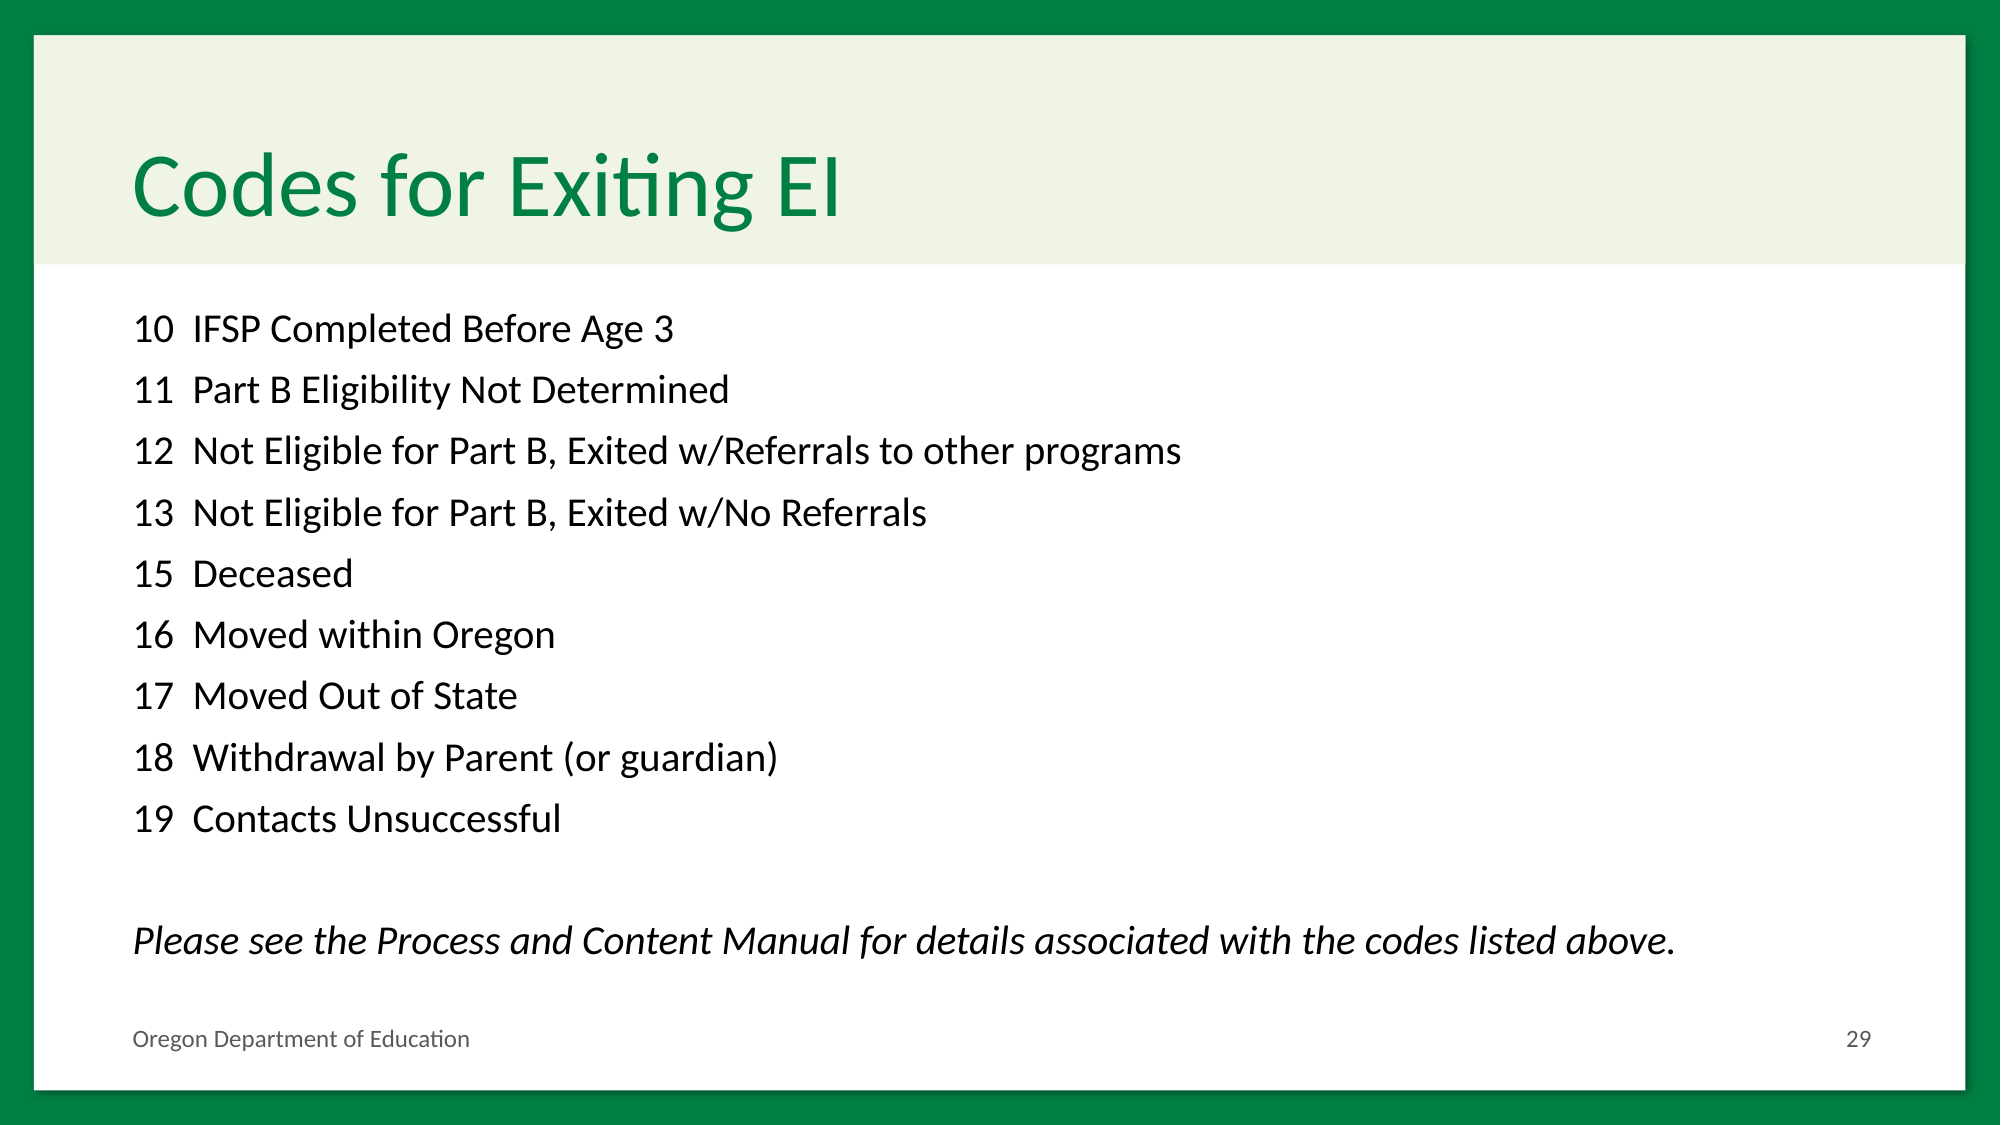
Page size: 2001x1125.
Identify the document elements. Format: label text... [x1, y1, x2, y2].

slide_number 29 [1412, 1007, 1887, 1068]
title Codes for Exiting EI [117, 75, 1887, 244]
list 10 IFSP Completed Before Age 3 11 Part B Eligibility Not Determined 12 Not Eligible for Part B, Exited w/Referrals to other programs 13 Not Eligible for Part B, Exited w/No Referrals 15 Deceased 16 Moved within Oregon 17 Moved Out of State 18 Withdrawal by Parent (or guardian) 19 Contacts Unsuccessful Please see the Process and Content Manual for details associated with the codes listed above. [117, 299, 1887, 974]
footer Oregon Department of Education [117, 1007, 588, 1068]
